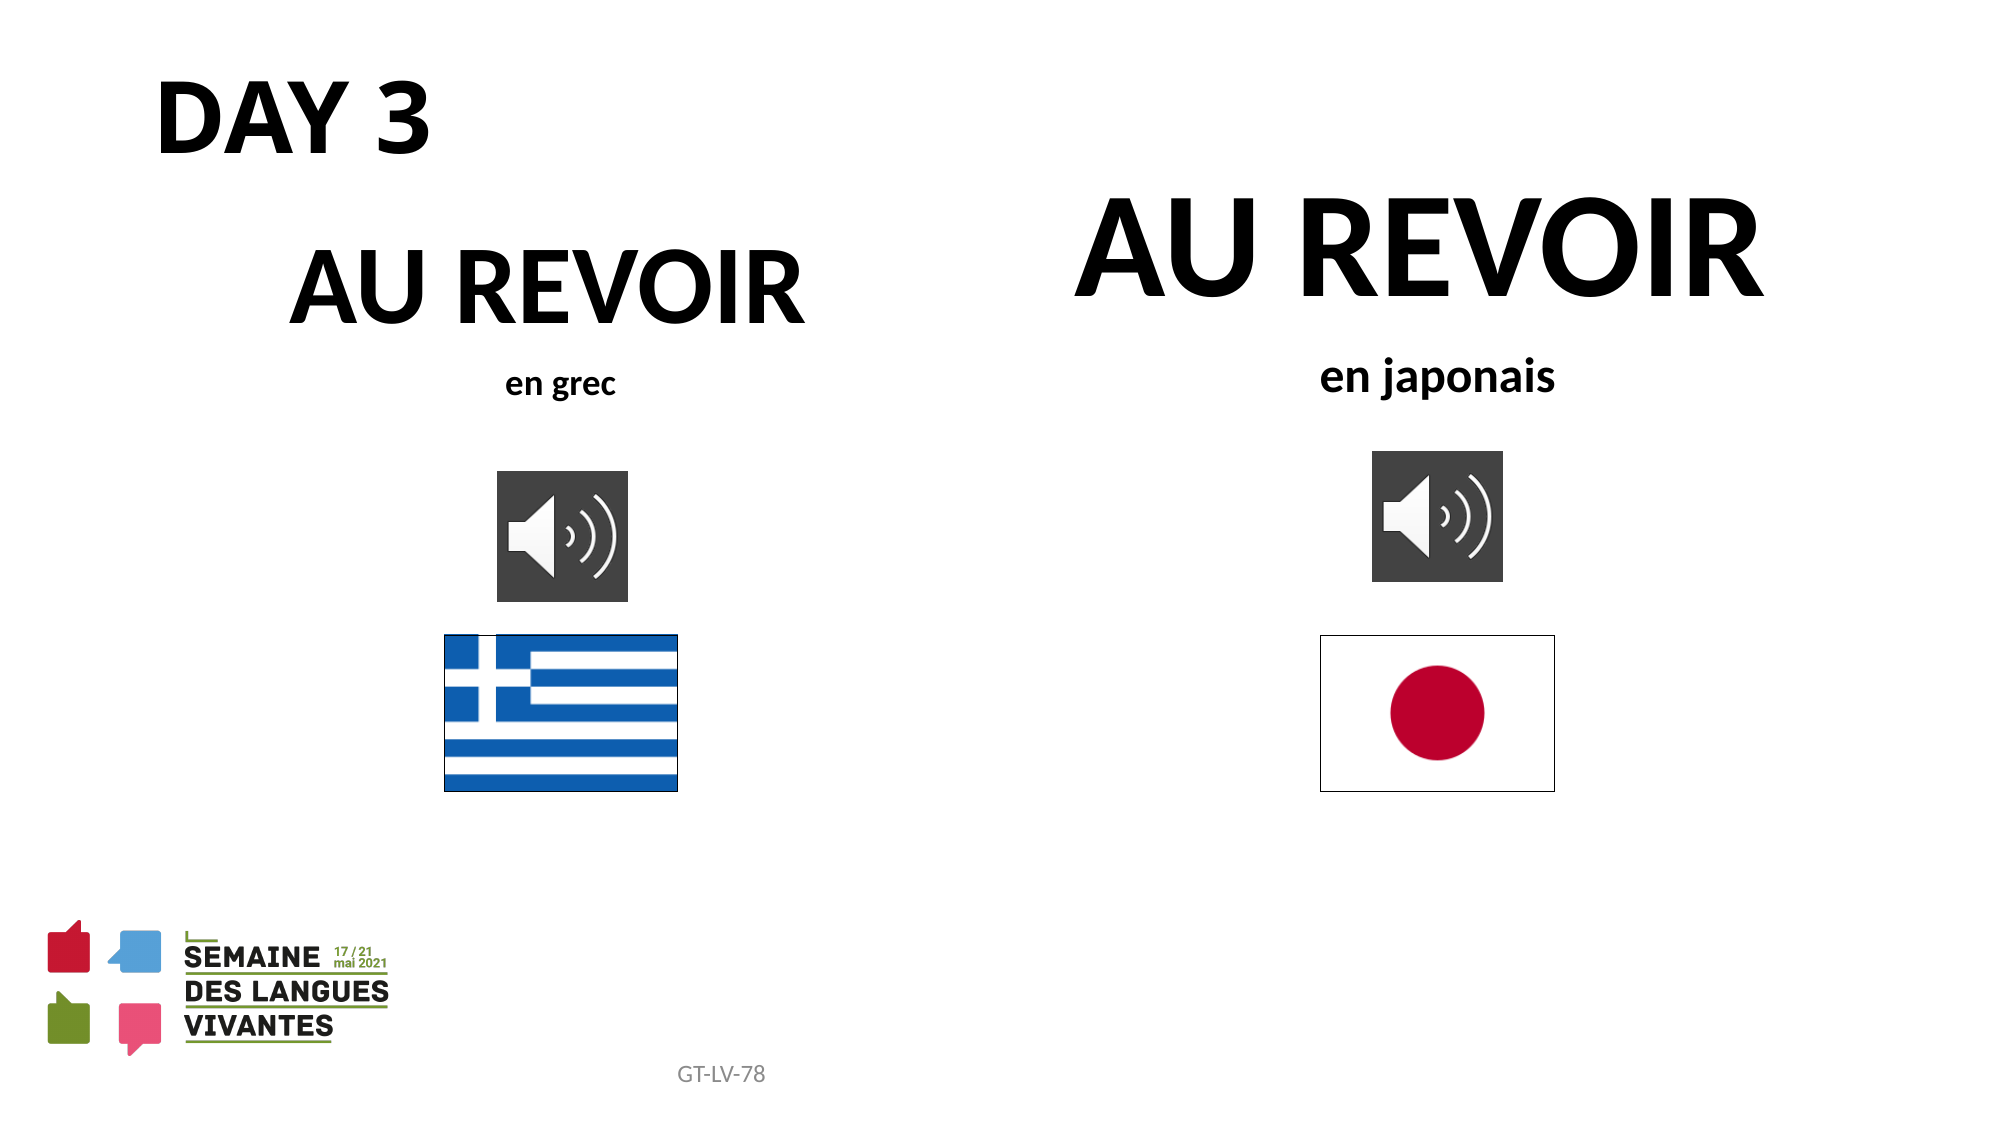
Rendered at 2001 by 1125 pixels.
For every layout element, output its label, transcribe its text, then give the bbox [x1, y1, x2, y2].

list AU REVOIR en grec [137, 157, 984, 411]
list AU REVOIR en japonais [1012, 157, 1863, 411]
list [444, 634, 678, 792]
title DAY 3 [137, 59, 1863, 201]
picture [495, 469, 629, 604]
picture [1370, 449, 1505, 584]
footer GT-LV-78 [662, 1042, 1338, 1103]
picture [31, 906, 404, 1071]
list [1320, 634, 1555, 792]
